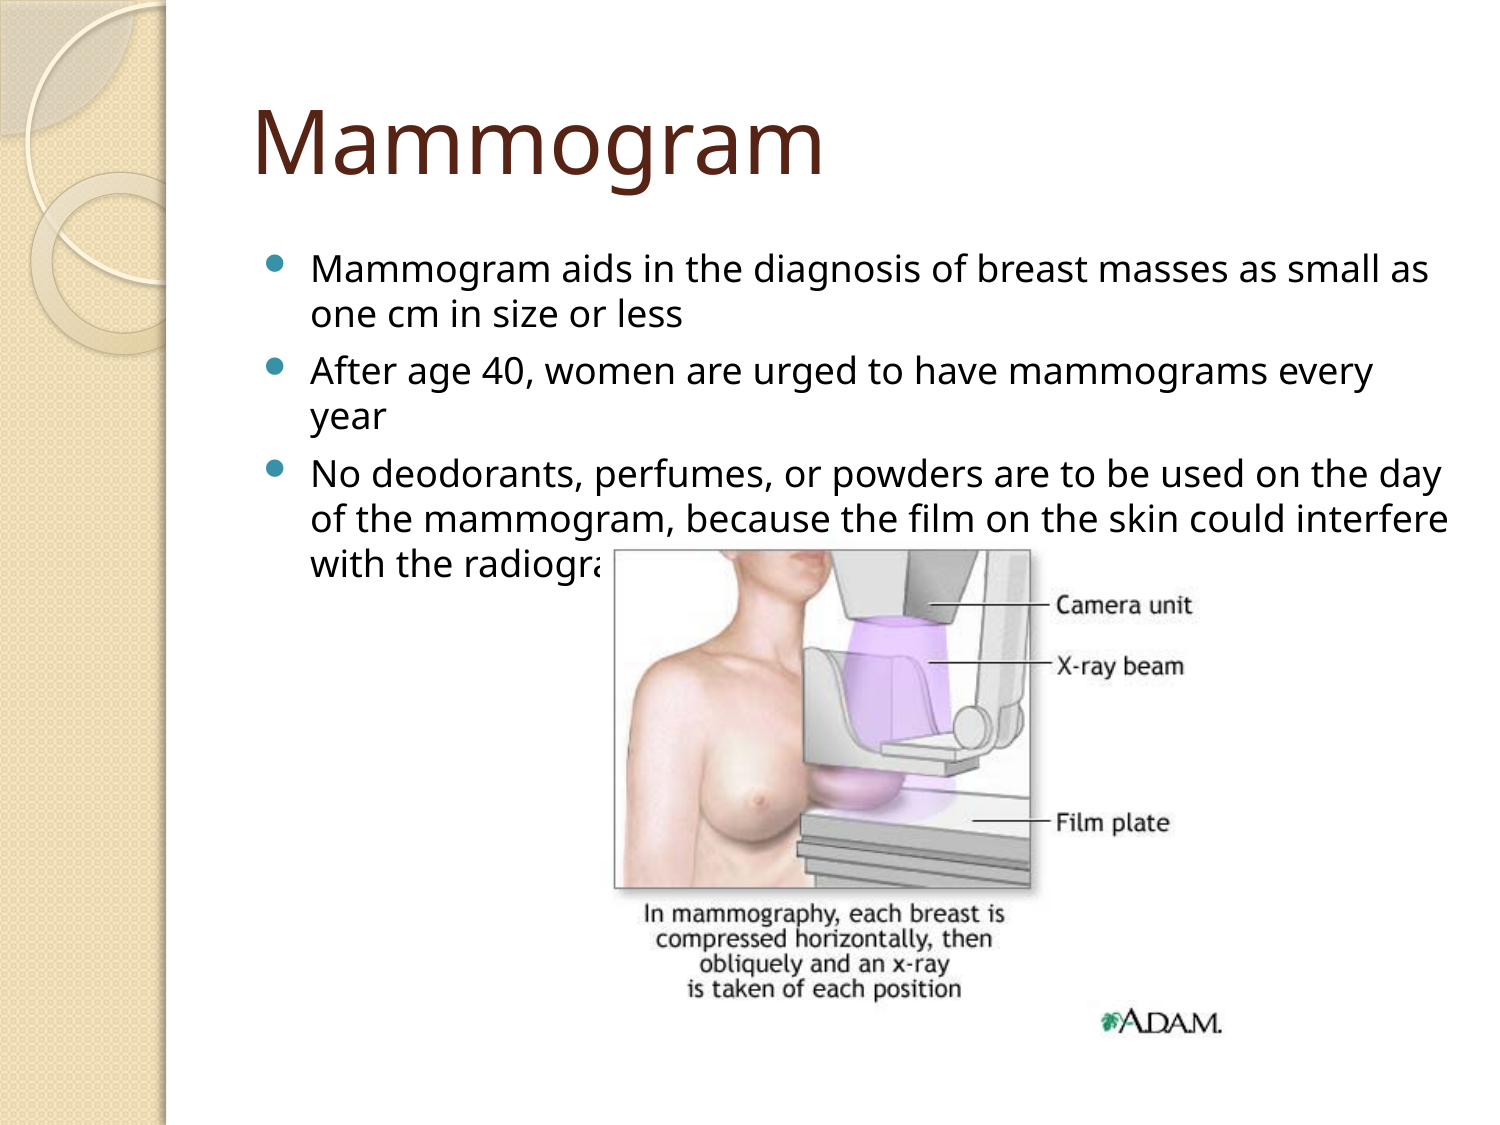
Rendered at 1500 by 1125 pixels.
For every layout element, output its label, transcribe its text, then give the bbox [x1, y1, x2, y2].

list Mammogram aids in the diagnosis of breast masses as small as one cm in size or less After age 40, women are urged to have mammograms every year No deodorants, perfumes, or powders are to be used on the day of the mammogram, because the film on the skin could interfere with the radiograph [235, 237, 1466, 1025]
picture [599, 537, 1226, 1038]
title Mammogram [235, 45, 1466, 233]
